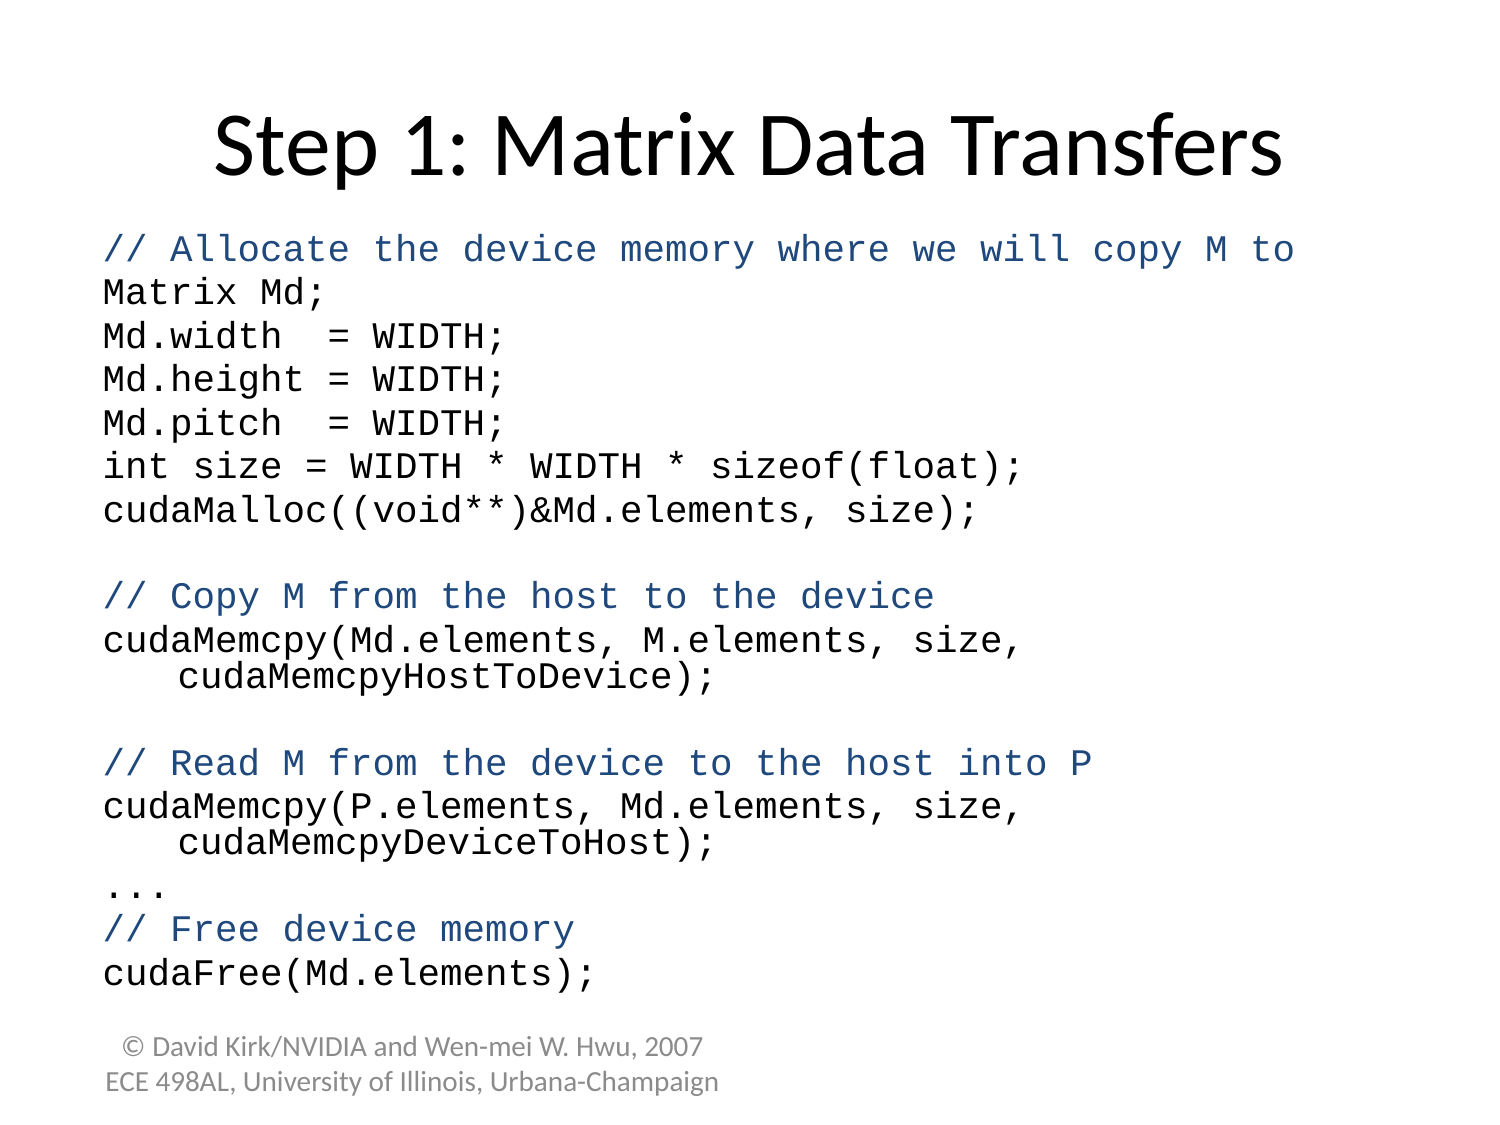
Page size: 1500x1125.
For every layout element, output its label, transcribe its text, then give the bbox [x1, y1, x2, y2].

title Step 1: Matrix Data Transfers [74, 44, 1426, 233]
list // Allocate the device memory where we will copy M to Matrix Md; Md.width = WIDTH; Md.height = WIDTH; Md.pitch = WIDTH; int size = WIDTH * WIDTH * sizeof(float); cudaMalloc((void**)&Md.elements, size); // Copy M from the host to the device cudaMemcpy(Md.elements, M.elements, size, cudaMemcpyHostToDevice); // Read M from the device to the host into P cudaMemcpy(P.elements, Md.elements, size, cudaMemcpyDeviceToHost); ... // Free device memory cudaFree(Md.elements); [87, 224, 1463, 1004]
footer © David Kirk/NVIDIA and Wen-mei W. Hwu, 2007 ECE 498AL, University of Illinois, Urbana-Champaign [62, 1012, 763, 1113]
